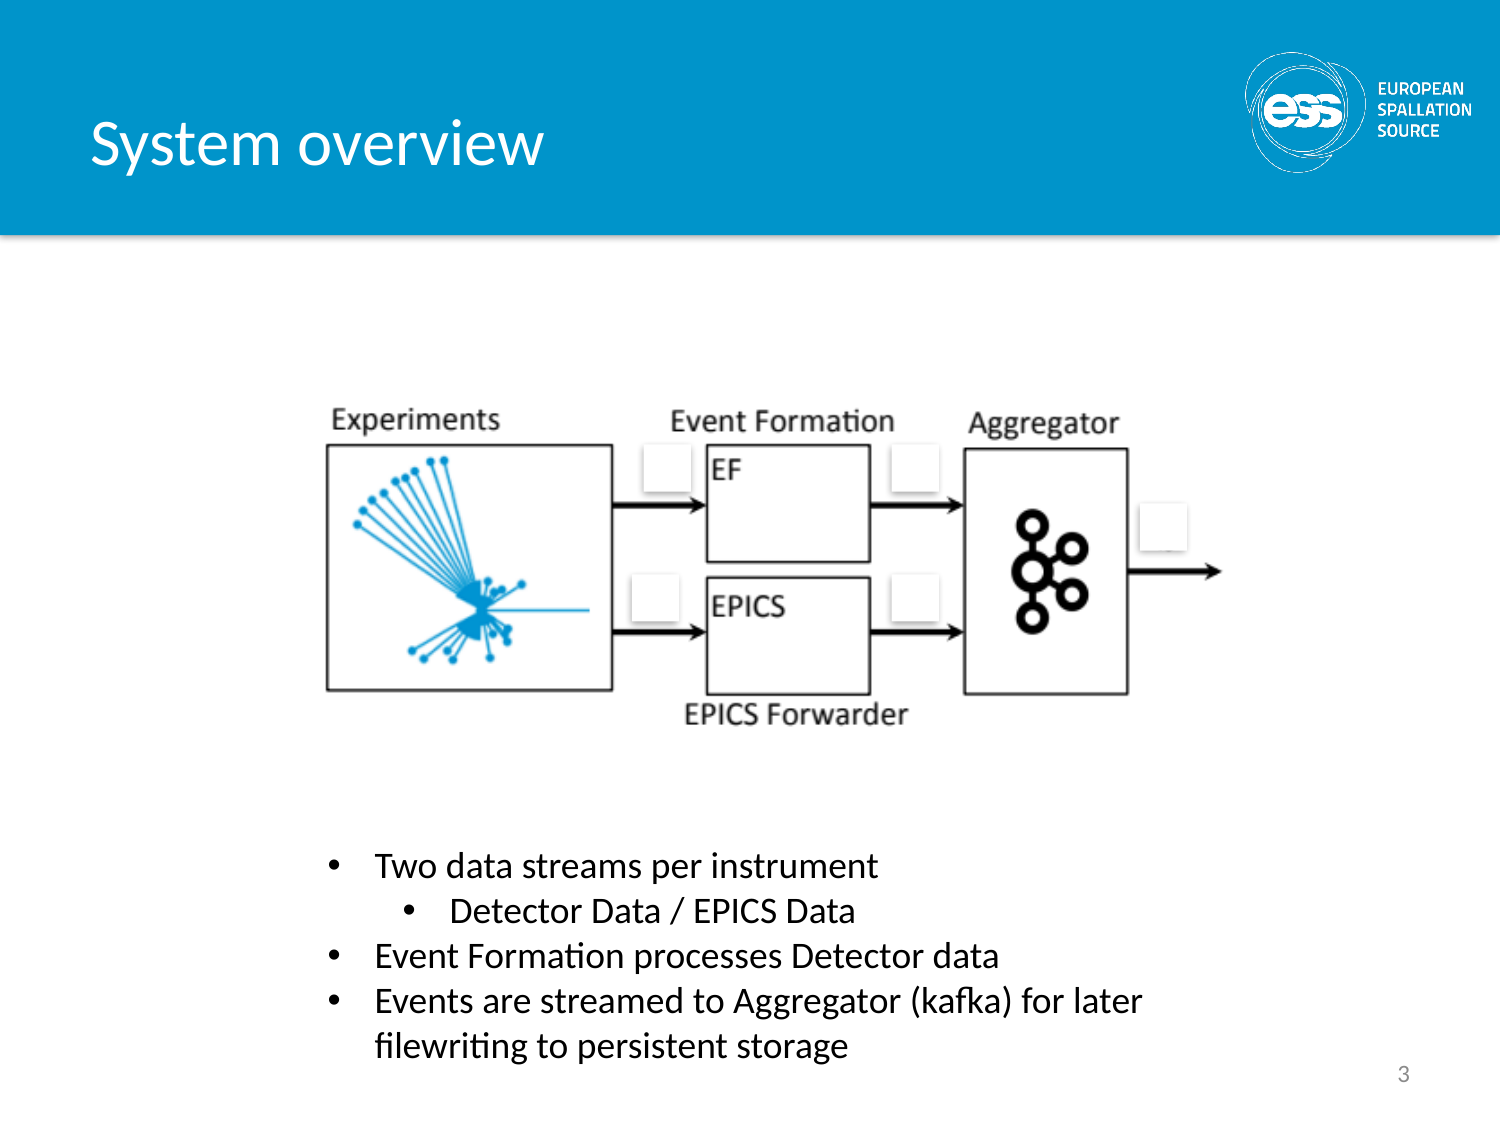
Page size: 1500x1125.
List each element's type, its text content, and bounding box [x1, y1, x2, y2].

picture [1454, 83, 1458, 94]
picture [1409, 104, 1415, 115]
picture [1422, 125, 1428, 134]
title System overview [75, 45, 1247, 233]
picture [1379, 83, 1385, 94]
picture [1423, 83, 1430, 94]
slide_number 3 [1074, 1042, 1425, 1103]
picture [1443, 86, 1450, 93]
picture [1398, 109, 1406, 115]
picture [1400, 83, 1407, 94]
text_box Two data streams per instrument Detector Data / EPICS Data Event Formation processes Detector data Events are streamed to Aggregator (kafka) for later filewriting to persistent storage [312, 834, 1270, 1074]
picture [312, 385, 1250, 741]
picture [1389, 104, 1393, 115]
picture [1264, 94, 1342, 127]
picture [1432, 125, 1438, 136]
picture [1418, 104, 1423, 115]
picture [1436, 104, 1444, 115]
